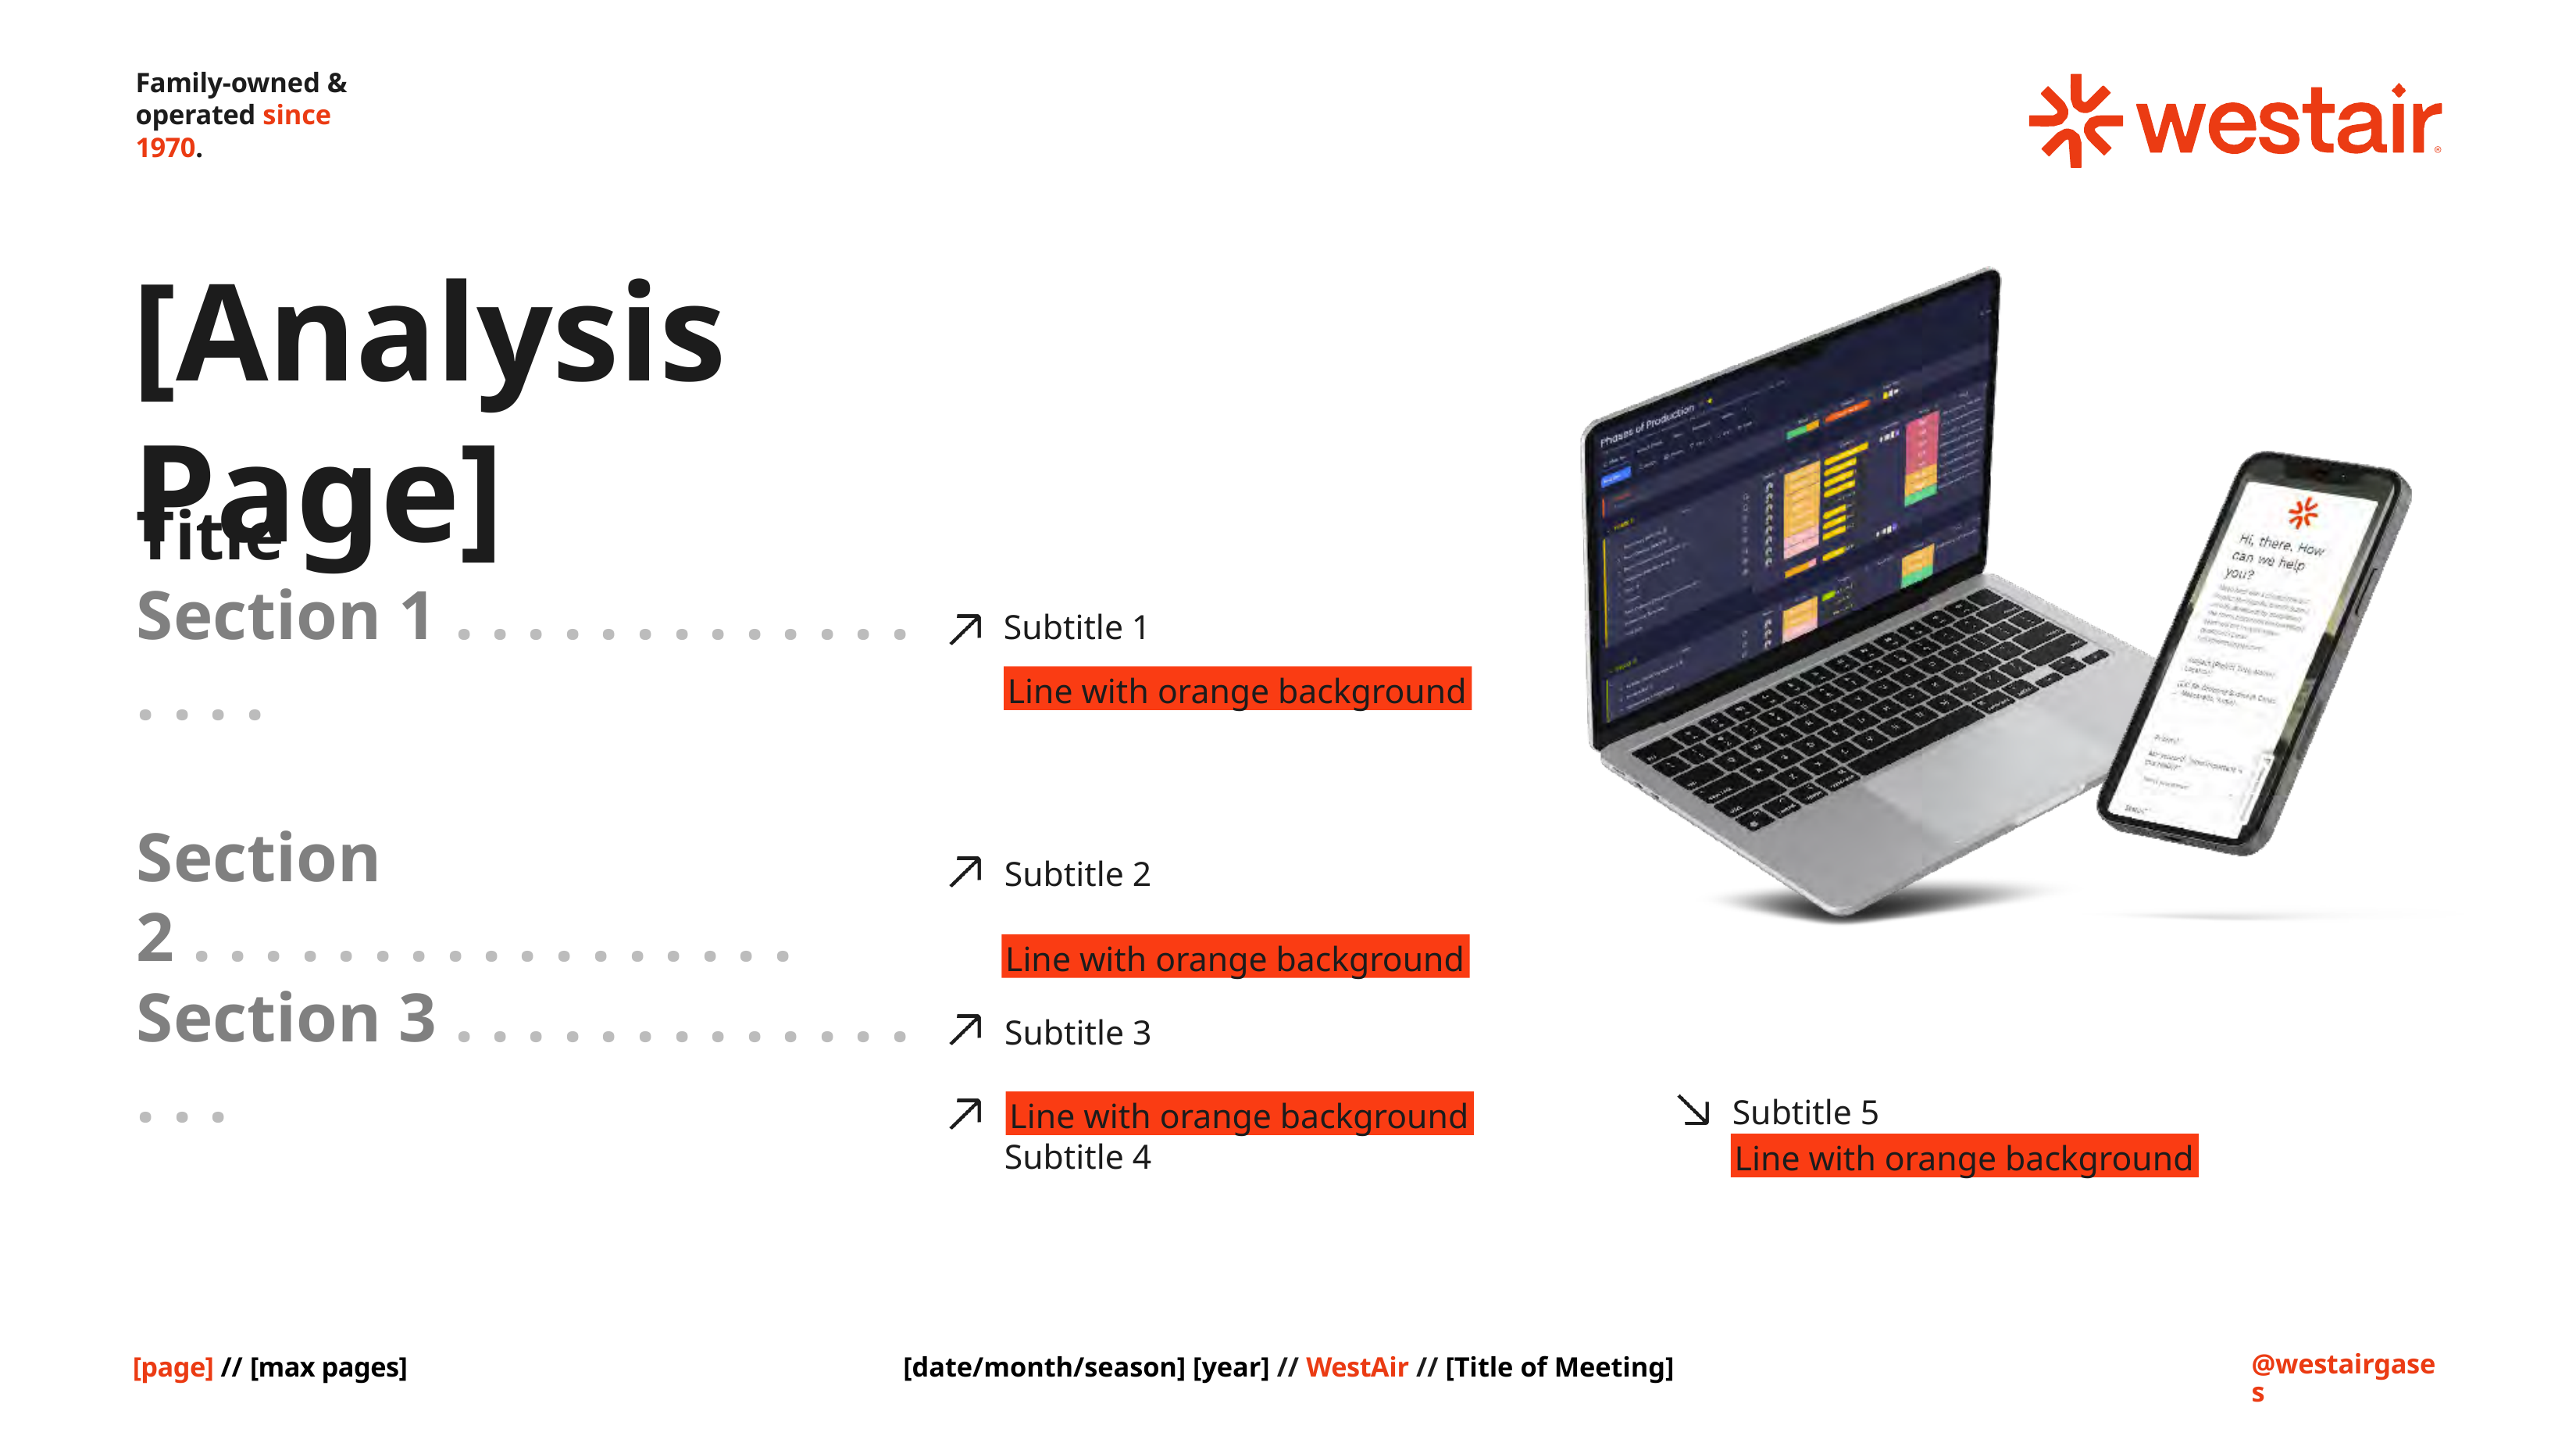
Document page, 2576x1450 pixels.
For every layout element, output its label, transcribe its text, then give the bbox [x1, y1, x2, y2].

slide_number [date/month/season] [year] // WestAir // [Title of Meeting] [874, 1354, 1702, 1450]
text_box [2070, 73, 2111, 113]
picture [949, 614, 981, 646]
picture [949, 1098, 981, 1130]
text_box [1578, 266, 2470, 927]
text_box [2041, 128, 2082, 168]
picture [949, 1014, 981, 1045]
text_box Section 3 . . . . . . . . . . . . . . . . [134, 973, 915, 1136]
text_box [2413, 103, 2442, 153]
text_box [1730, 1133, 2201, 1178]
text_box Family-owned & operated since 1970. [134, 64, 396, 162]
text_box Subtitle 2 [1002, 852, 1574, 894]
title [Analysis Page] [130, 245, 1083, 570]
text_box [1003, 666, 1475, 711]
text_box Section 2 . . . . . . . . . . . . . . . . . [134, 812, 940, 975]
text_box Subtitle 3 [1002, 1009, 2358, 1052]
picture [949, 855, 981, 888]
text_box Subtitle 5 [1730, 1089, 2208, 1132]
slide_number [page] // [max pages] [127, 1354, 478, 1450]
text_box [2028, 86, 2068, 127]
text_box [1005, 1091, 1476, 1136]
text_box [1001, 934, 1472, 979]
text_box [2084, 115, 2124, 155]
text_box Title [134, 491, 813, 571]
footer @westairgases [2250, 1351, 2448, 1450]
text_box Subtitle 1 [1001, 604, 1470, 646]
text_box Section 1 . . . . . . . . . . . . . . . . . [134, 571, 920, 734]
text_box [2135, 83, 2406, 155]
text_box Subtitle 4 [1002, 1134, 1588, 1177]
picture [1677, 1094, 1709, 1126]
